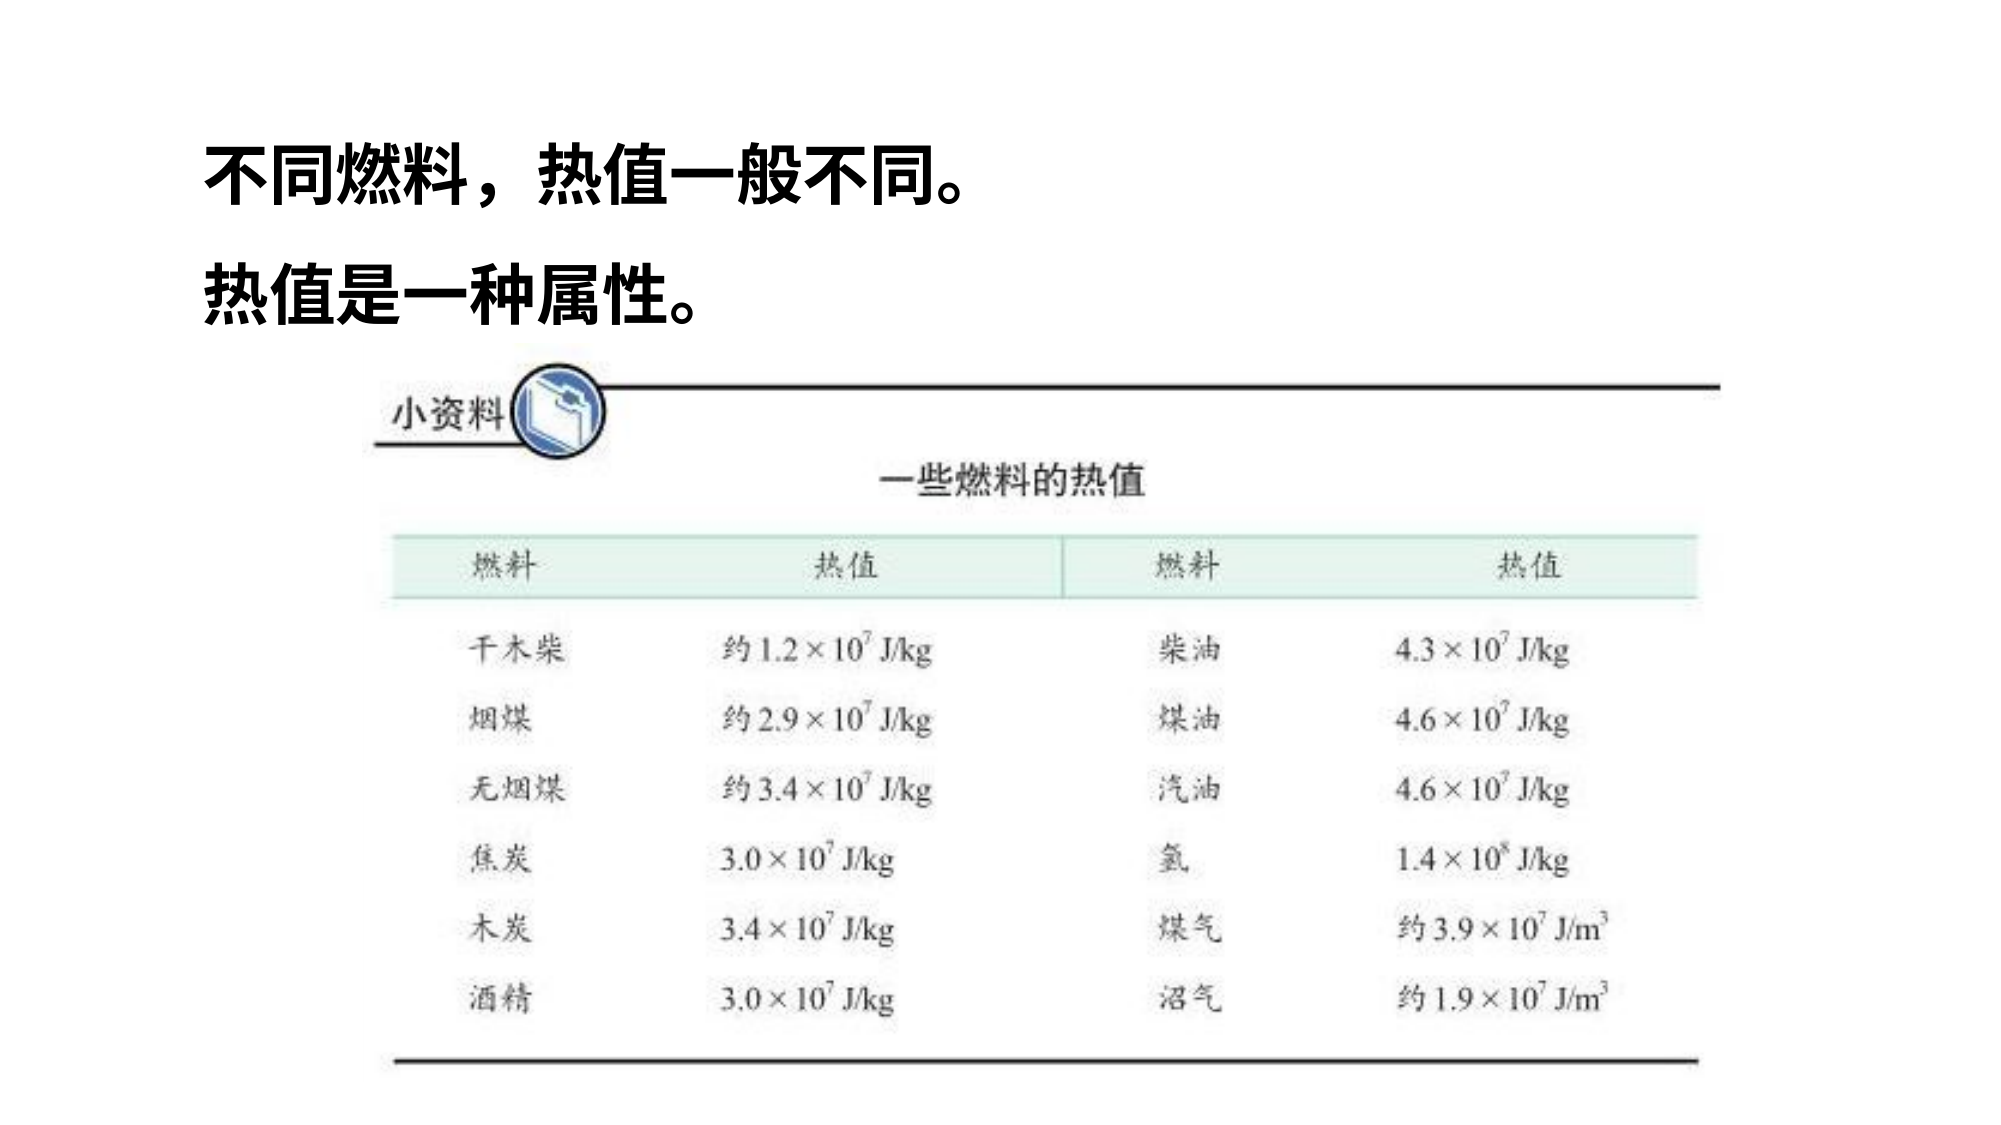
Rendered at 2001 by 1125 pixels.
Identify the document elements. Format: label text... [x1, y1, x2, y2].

text_box 不同燃料，热值一般不同。 热值是一种属性。 [187, 85, 1865, 341]
picture [362, 343, 1757, 1082]
